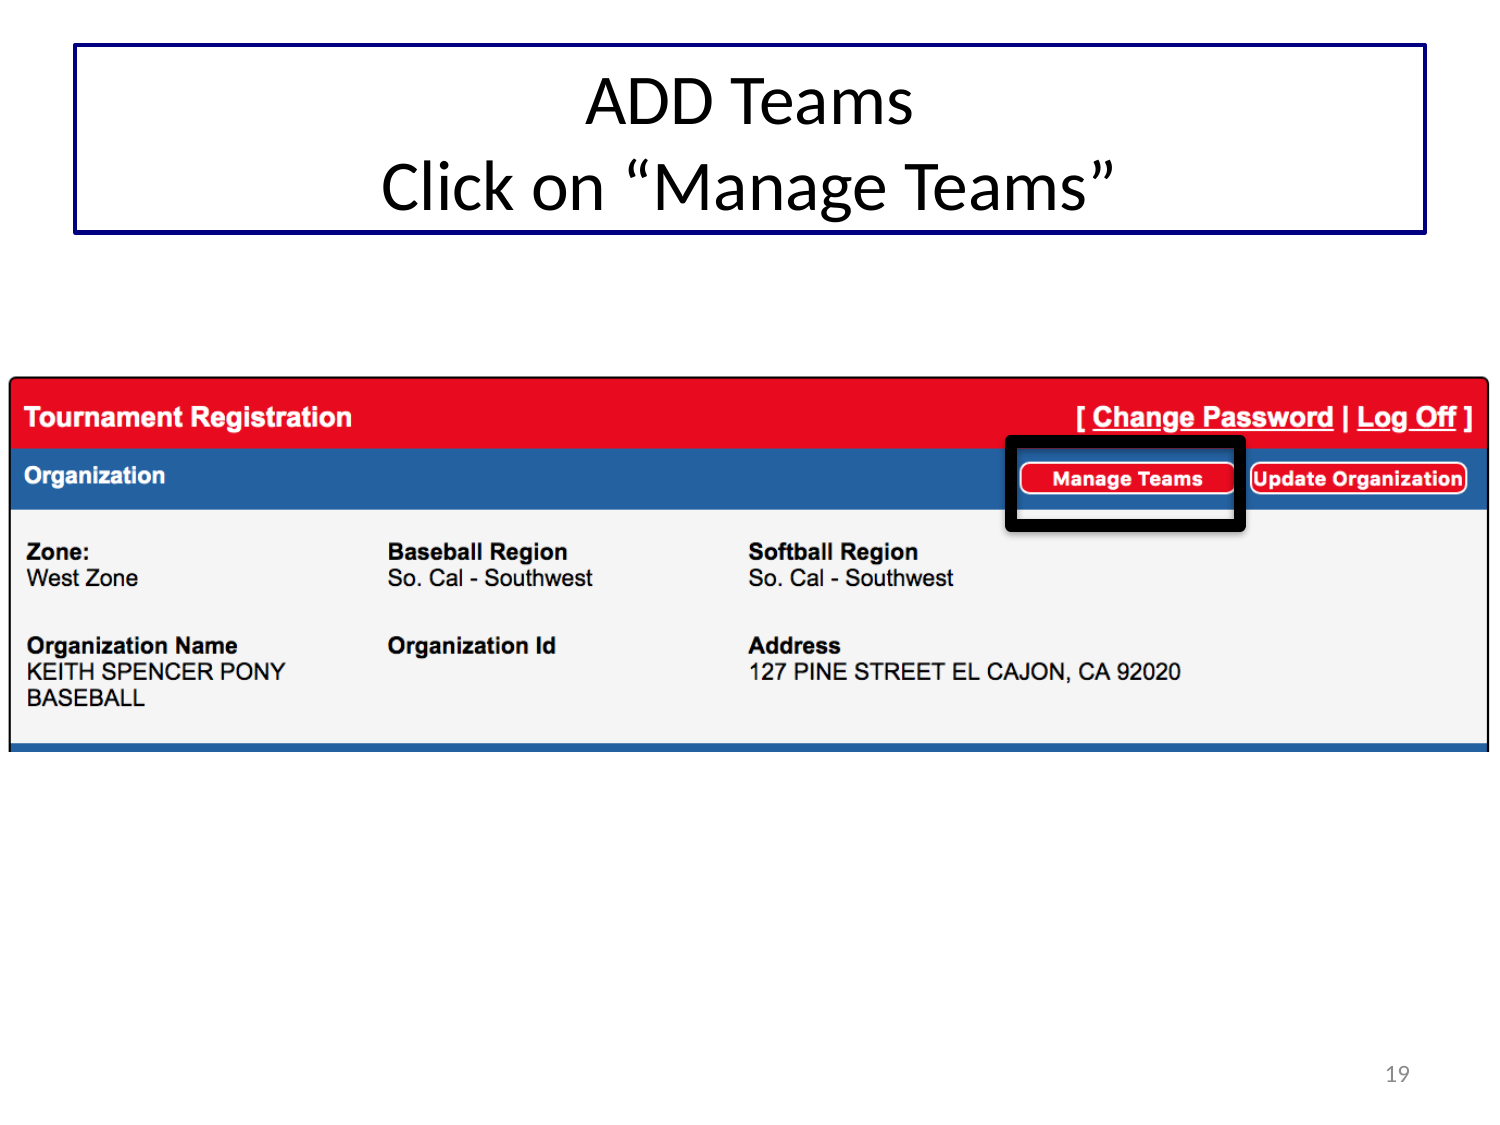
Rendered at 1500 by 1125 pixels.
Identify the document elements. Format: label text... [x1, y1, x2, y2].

picture [0, 370, 1500, 752]
slide_number 19 [1074, 1042, 1425, 1103]
title ADD Teams Click on “Manage Teams” [75, 45, 1425, 233]
